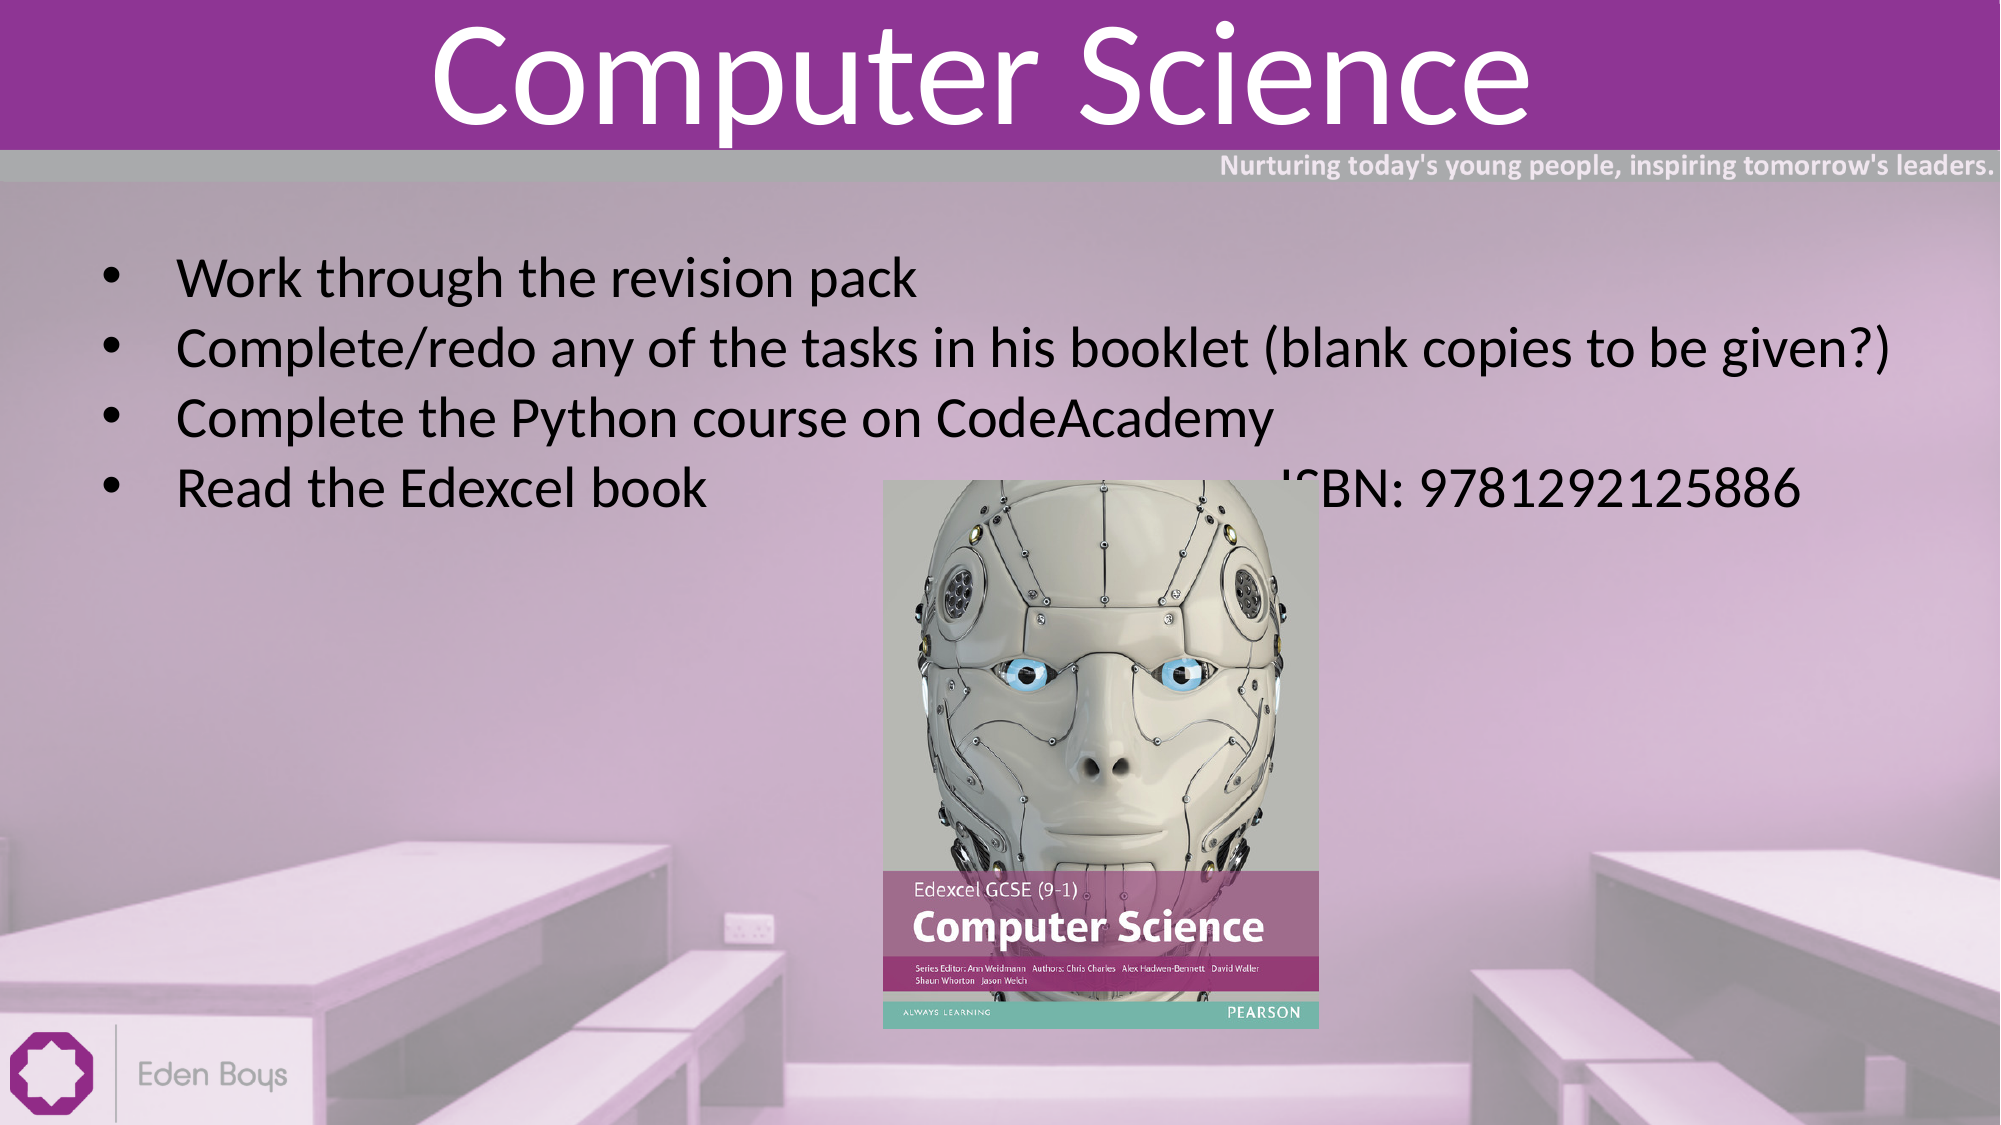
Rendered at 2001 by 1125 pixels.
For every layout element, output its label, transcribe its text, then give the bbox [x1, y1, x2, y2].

text_box Work through the revision pack Complete/redo any of the tasks in his booklet (blank copies to be given?) Complete the Python course on CodeAcademy Read the Edexcel book ISBN: 9781292125886 [86, 231, 1945, 667]
list Computer Science [0, 2, 2000, 149]
picture [0, 149, 2000, 1125]
